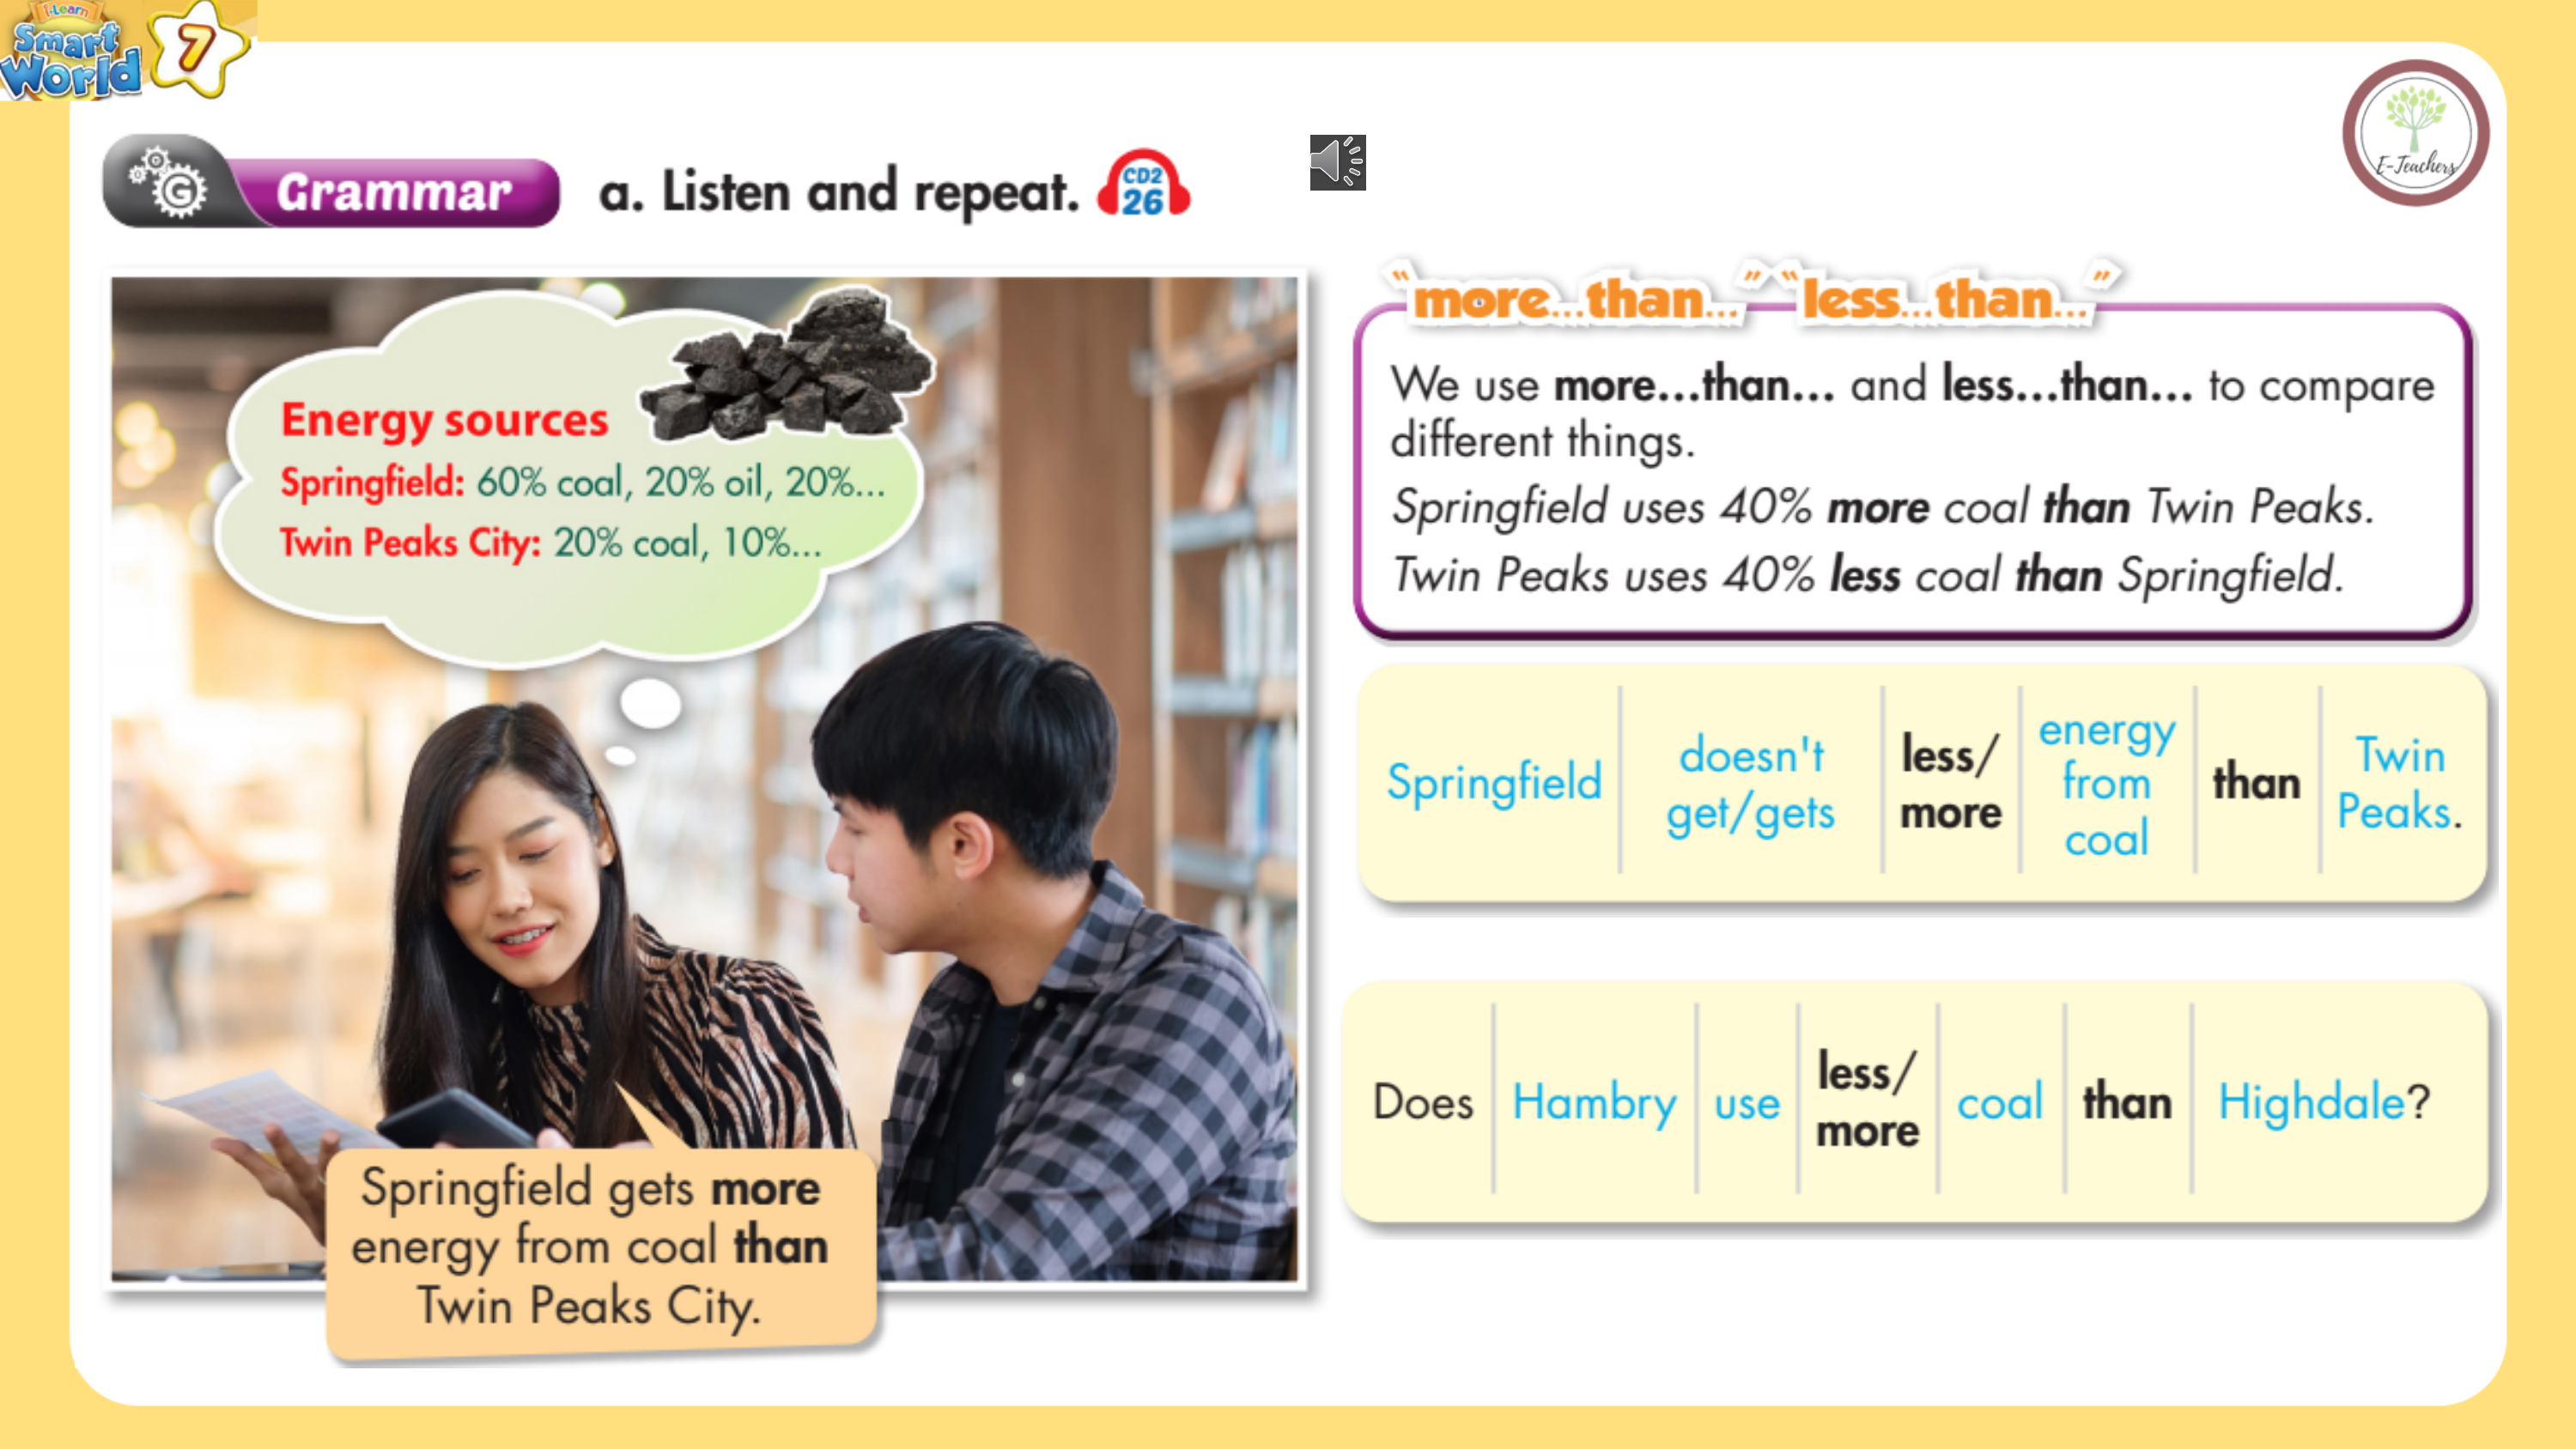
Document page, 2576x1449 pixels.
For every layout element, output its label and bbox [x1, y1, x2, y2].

text_box [75, 112, 2502, 1368]
picture [0, 0, 2576, 1449]
